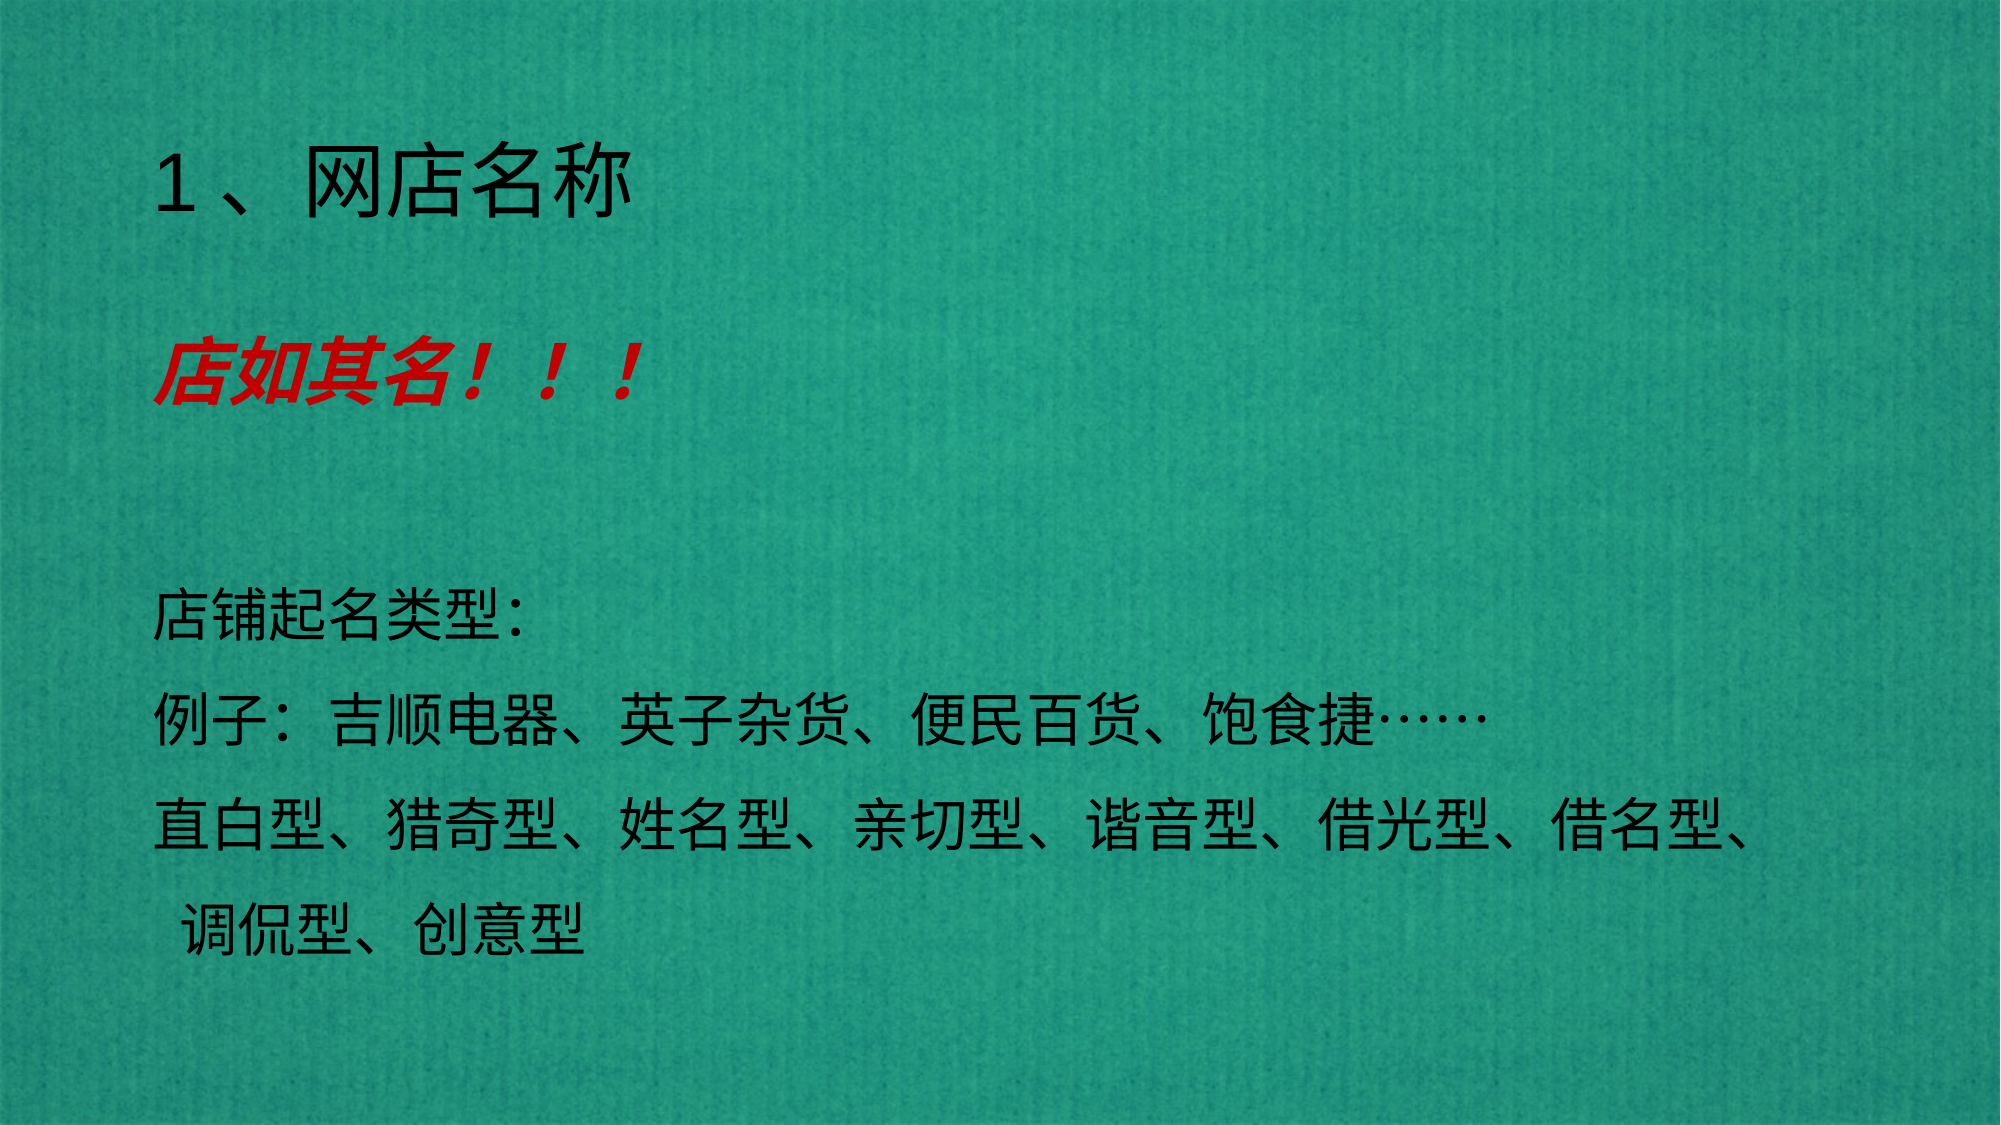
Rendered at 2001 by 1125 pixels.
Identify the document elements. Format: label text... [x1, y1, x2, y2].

picture [0, 0, 2001, 1125]
list 店如其名！！！ 店铺起名类型： 例子：吉顺电器、英子杂货、便民百货、饱食捷…… 直白型、猎奇型、姓名型、亲切型、谐音型、借光型、借名型、 调侃型、创意型 [137, 299, 1863, 1014]
title 1、网店名称 [137, 59, 1863, 278]
